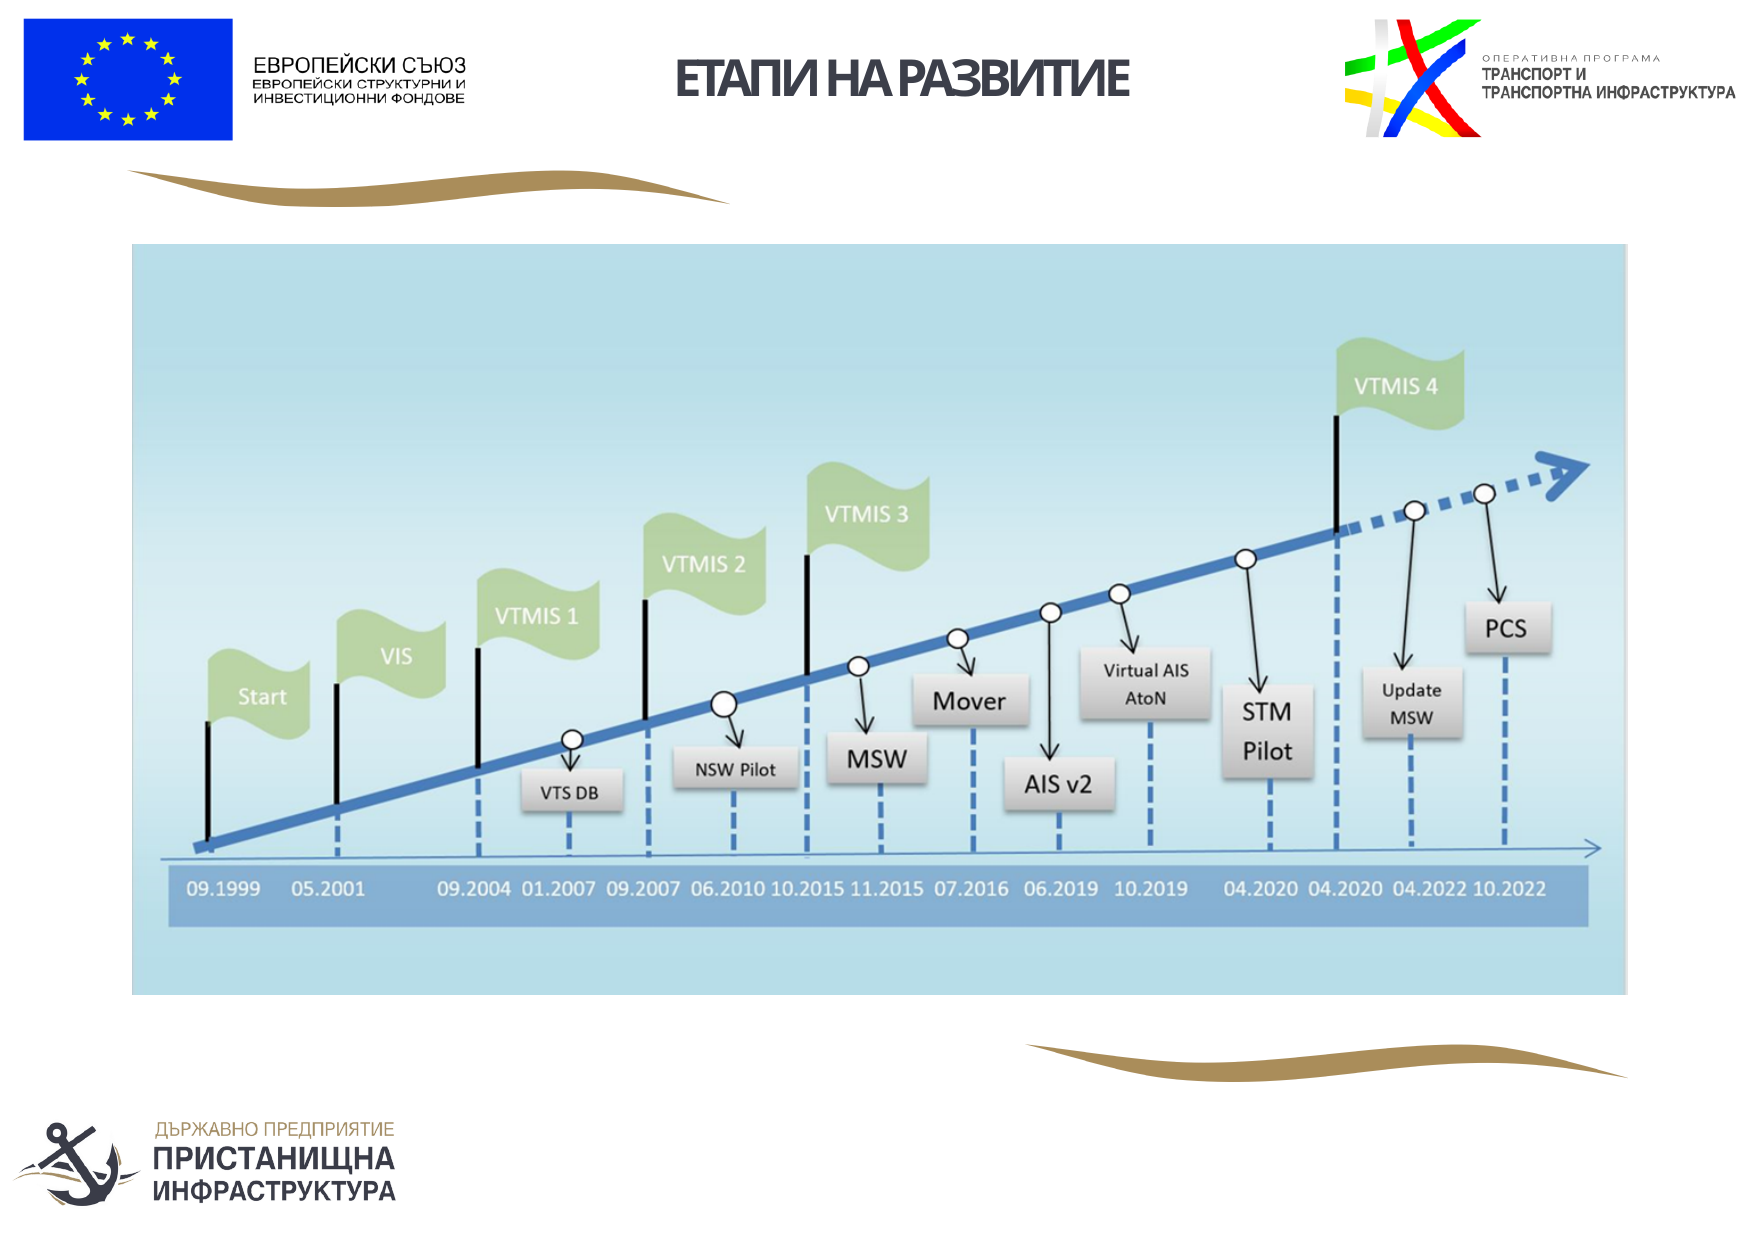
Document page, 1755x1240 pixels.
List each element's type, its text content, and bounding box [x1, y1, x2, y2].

picture [11, 1119, 397, 1209]
picture [1326, 0, 1753, 160]
picture [3, 0, 730, 207]
picture [1024, 1044, 1628, 1082]
picture [132, 244, 1628, 995]
title ЕТАПИ НА РАЗВИТИЕ [514, 48, 1315, 243]
